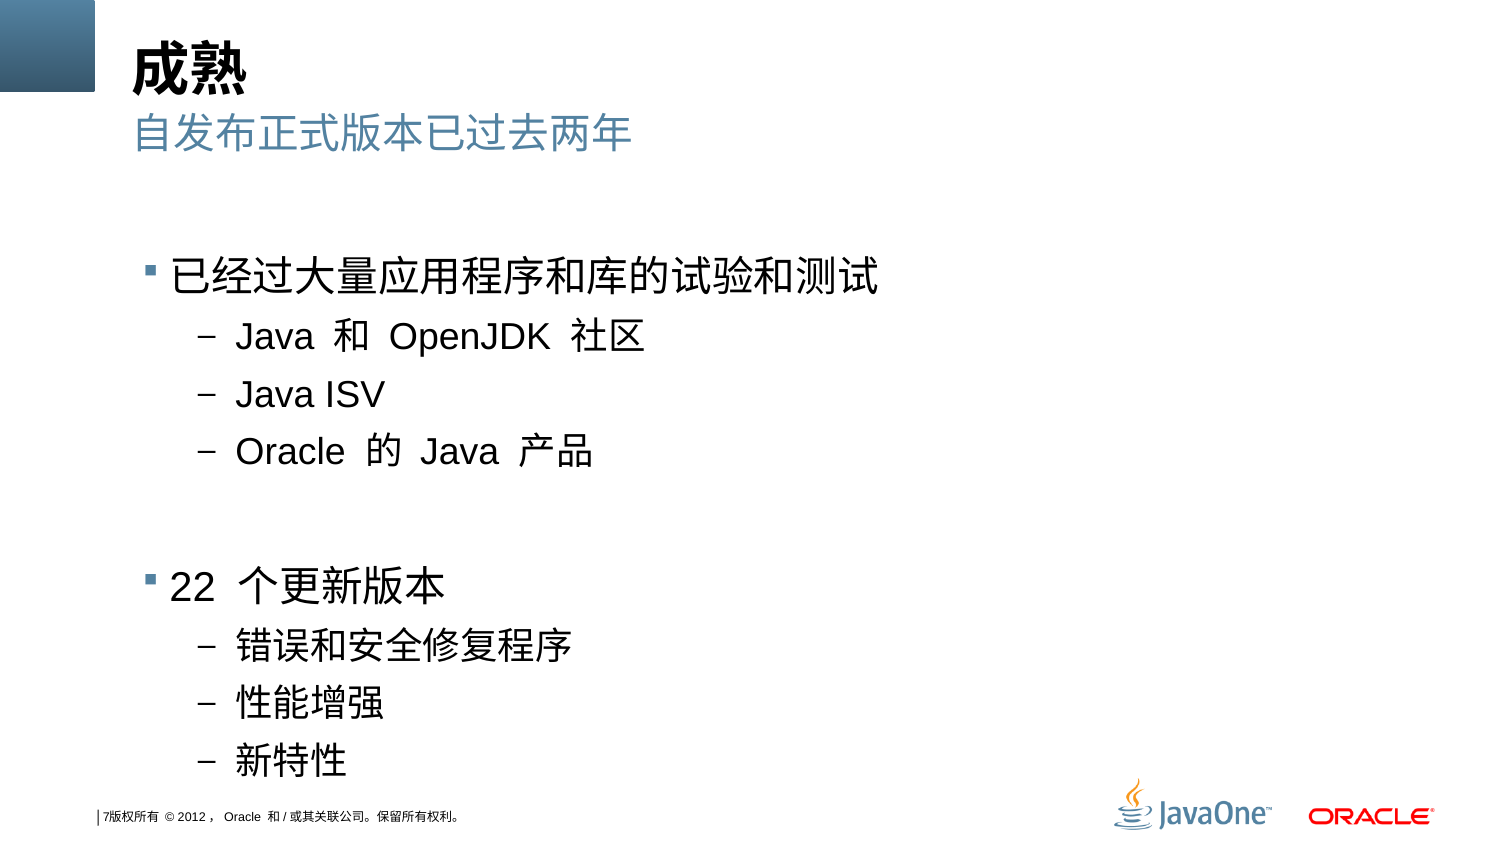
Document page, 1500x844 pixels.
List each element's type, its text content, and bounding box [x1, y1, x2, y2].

picture [1293, 792, 1445, 840]
list 自发布正式版本已过去两年 [131, 106, 1482, 157]
picture [1097, 761, 1288, 844]
list 已经过大量应用程序和库的试验和测试 Java 和 OpenJDK 社区 Java ISV Oracle 的 Java 产品 22 个更新版本 错误和安全修复程序 性能增强 新特性 [131, 249, 1482, 753]
title 成熟 [131, 40, 1482, 106]
